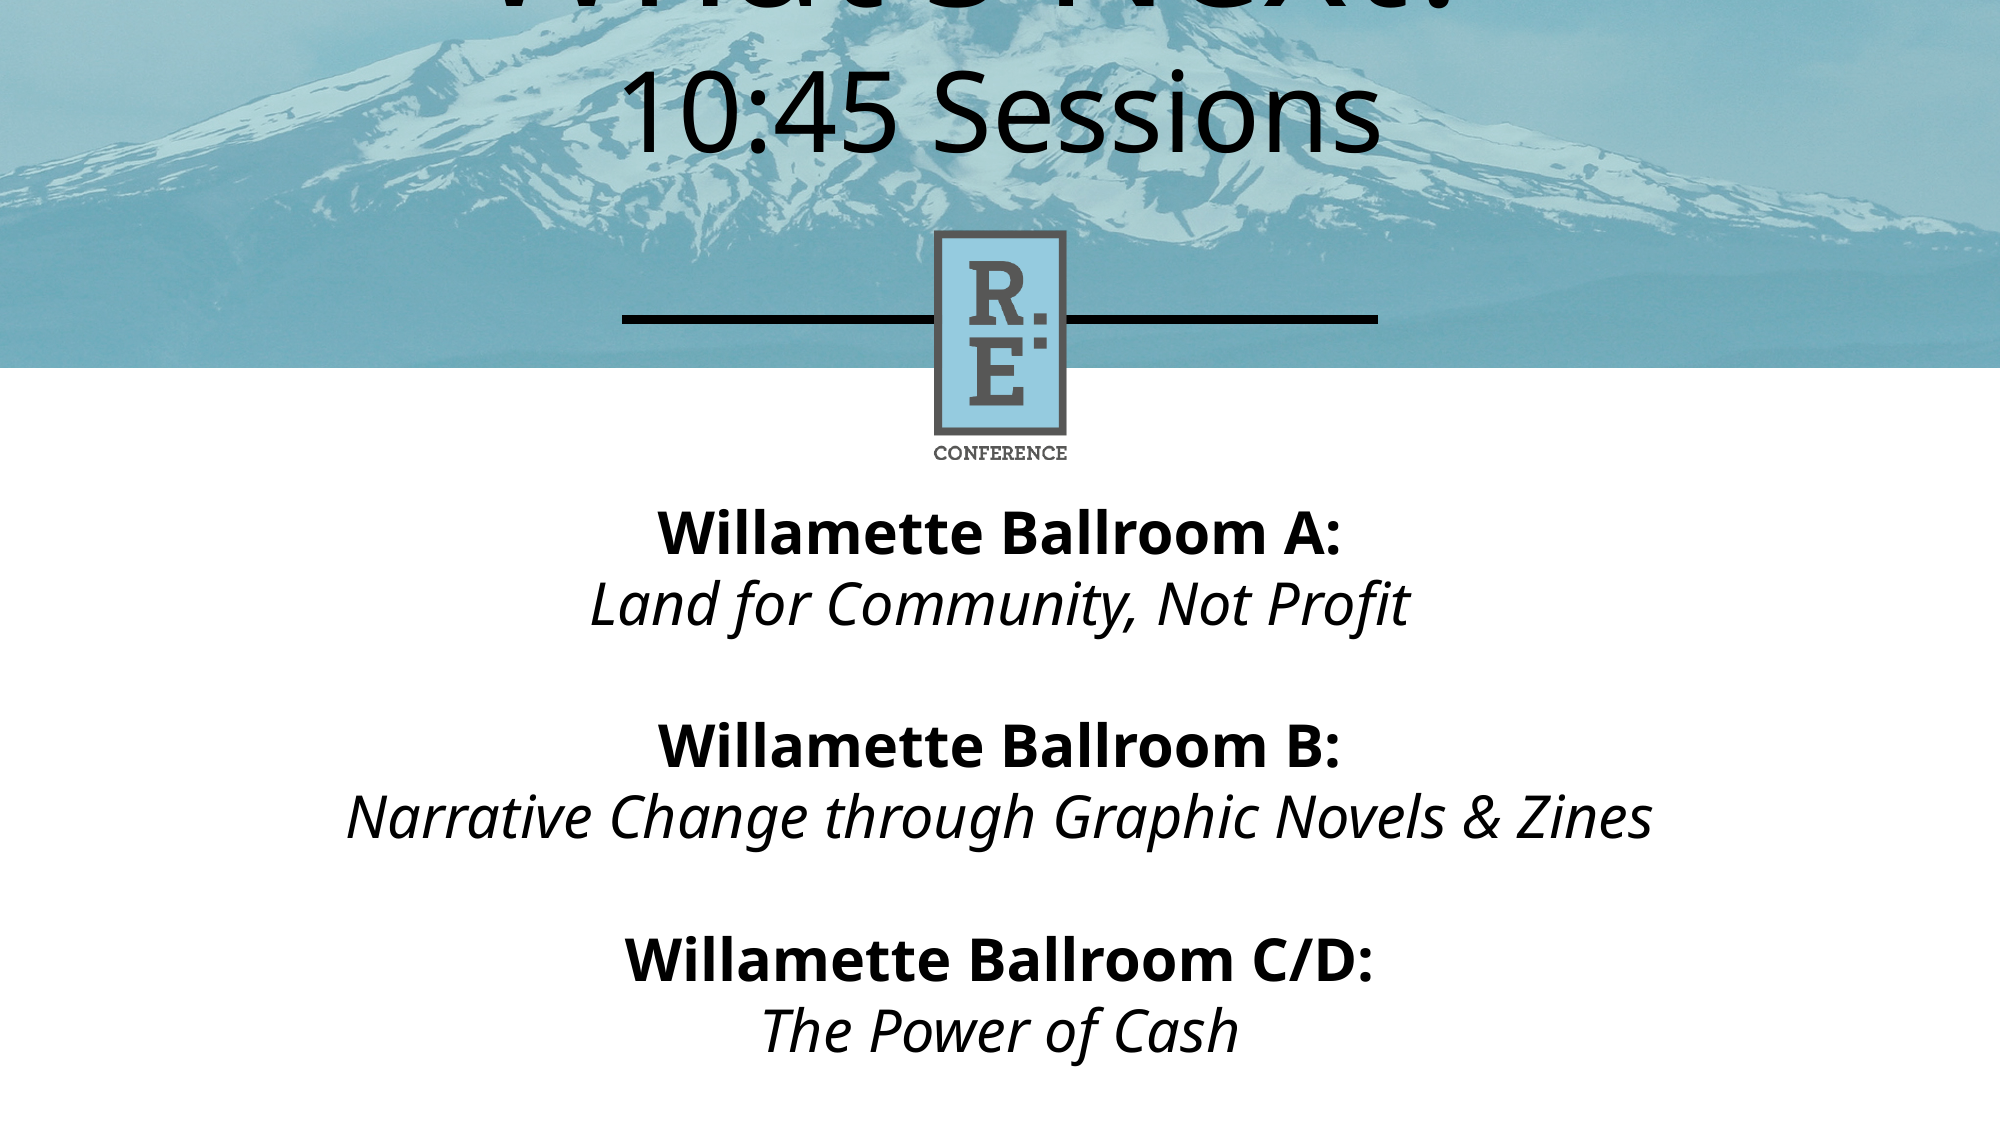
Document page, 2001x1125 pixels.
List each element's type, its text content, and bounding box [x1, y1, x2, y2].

text_box Willamette Ballroom A: Land for Community, Not Profit Willamette Ballroom B: Narrative Change through Graphic Novels & Zines Willamette Ballroom C/D: The Power of Cash [41, 487, 1959, 1072]
picture [0, 0, 2000, 522]
